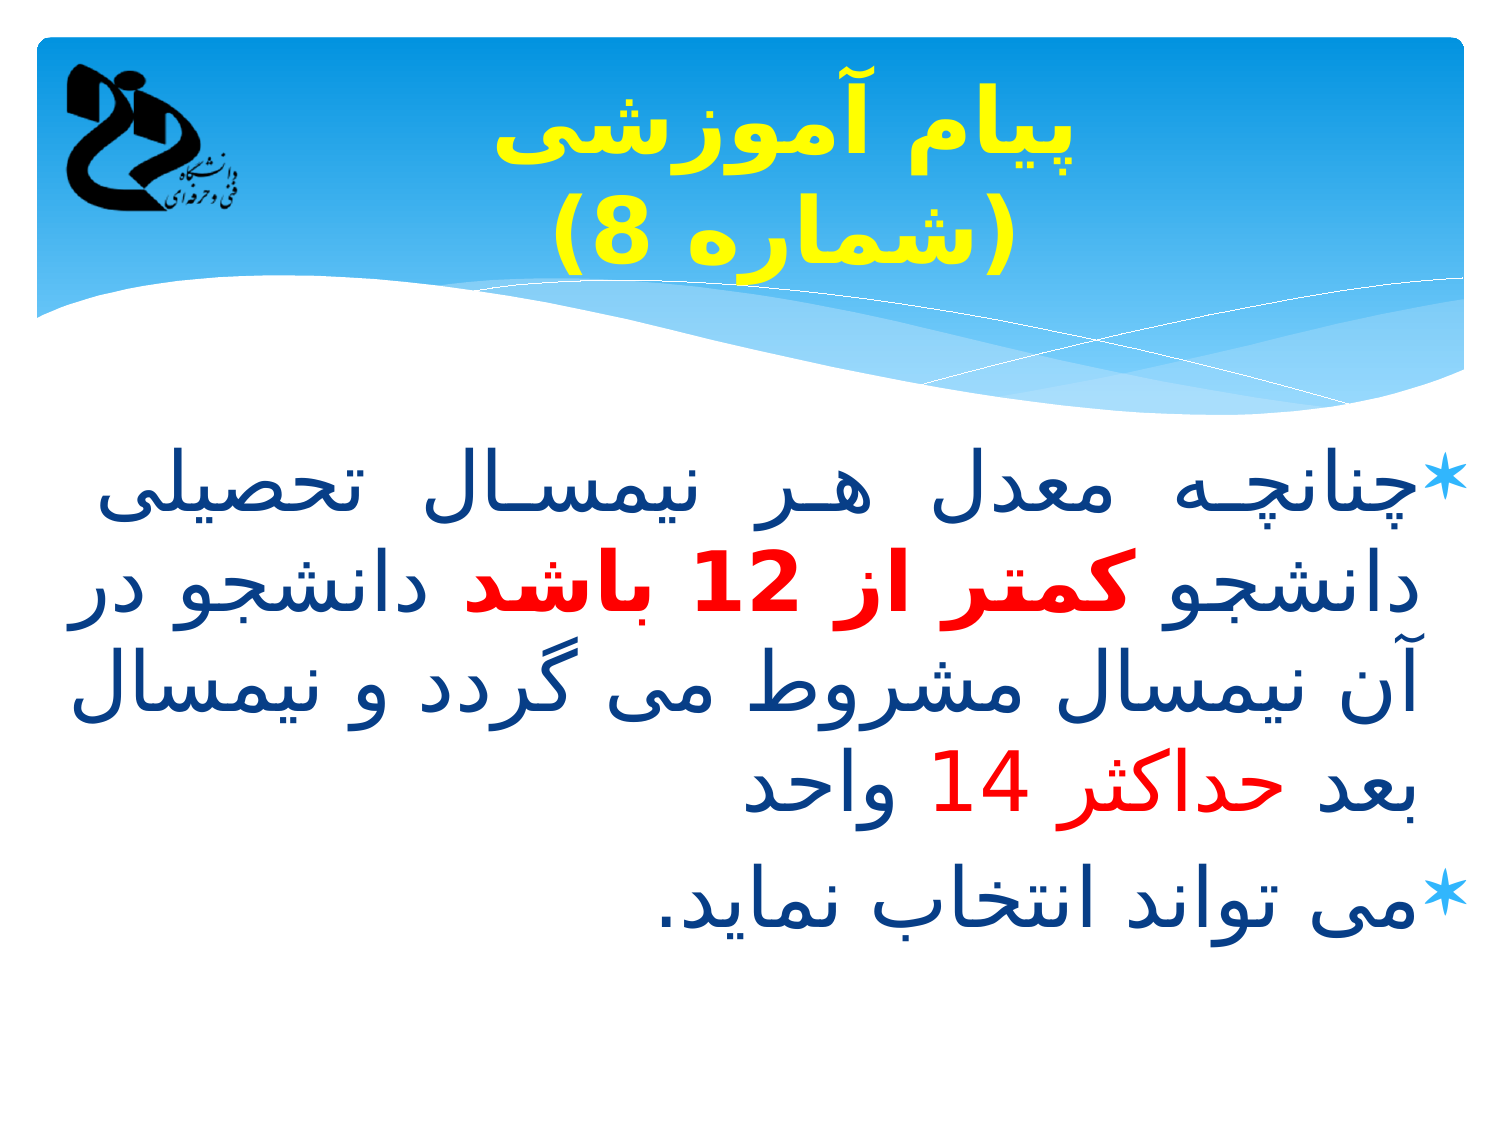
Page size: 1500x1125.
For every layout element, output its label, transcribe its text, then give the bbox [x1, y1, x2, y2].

text_box پیام آموزشی (شماره 8) [360, 54, 1211, 290]
picture [64, 66, 244, 213]
list چنانچه معدل هر نیمسال تحصیلی دانشجو کمتر از 12 باشد دانشجو در آن نیمسال مشروط می گردد و نیمسال بعد حداکثر 14 واحد می تواند انتخاب نماید. [53, 420, 1483, 987]
